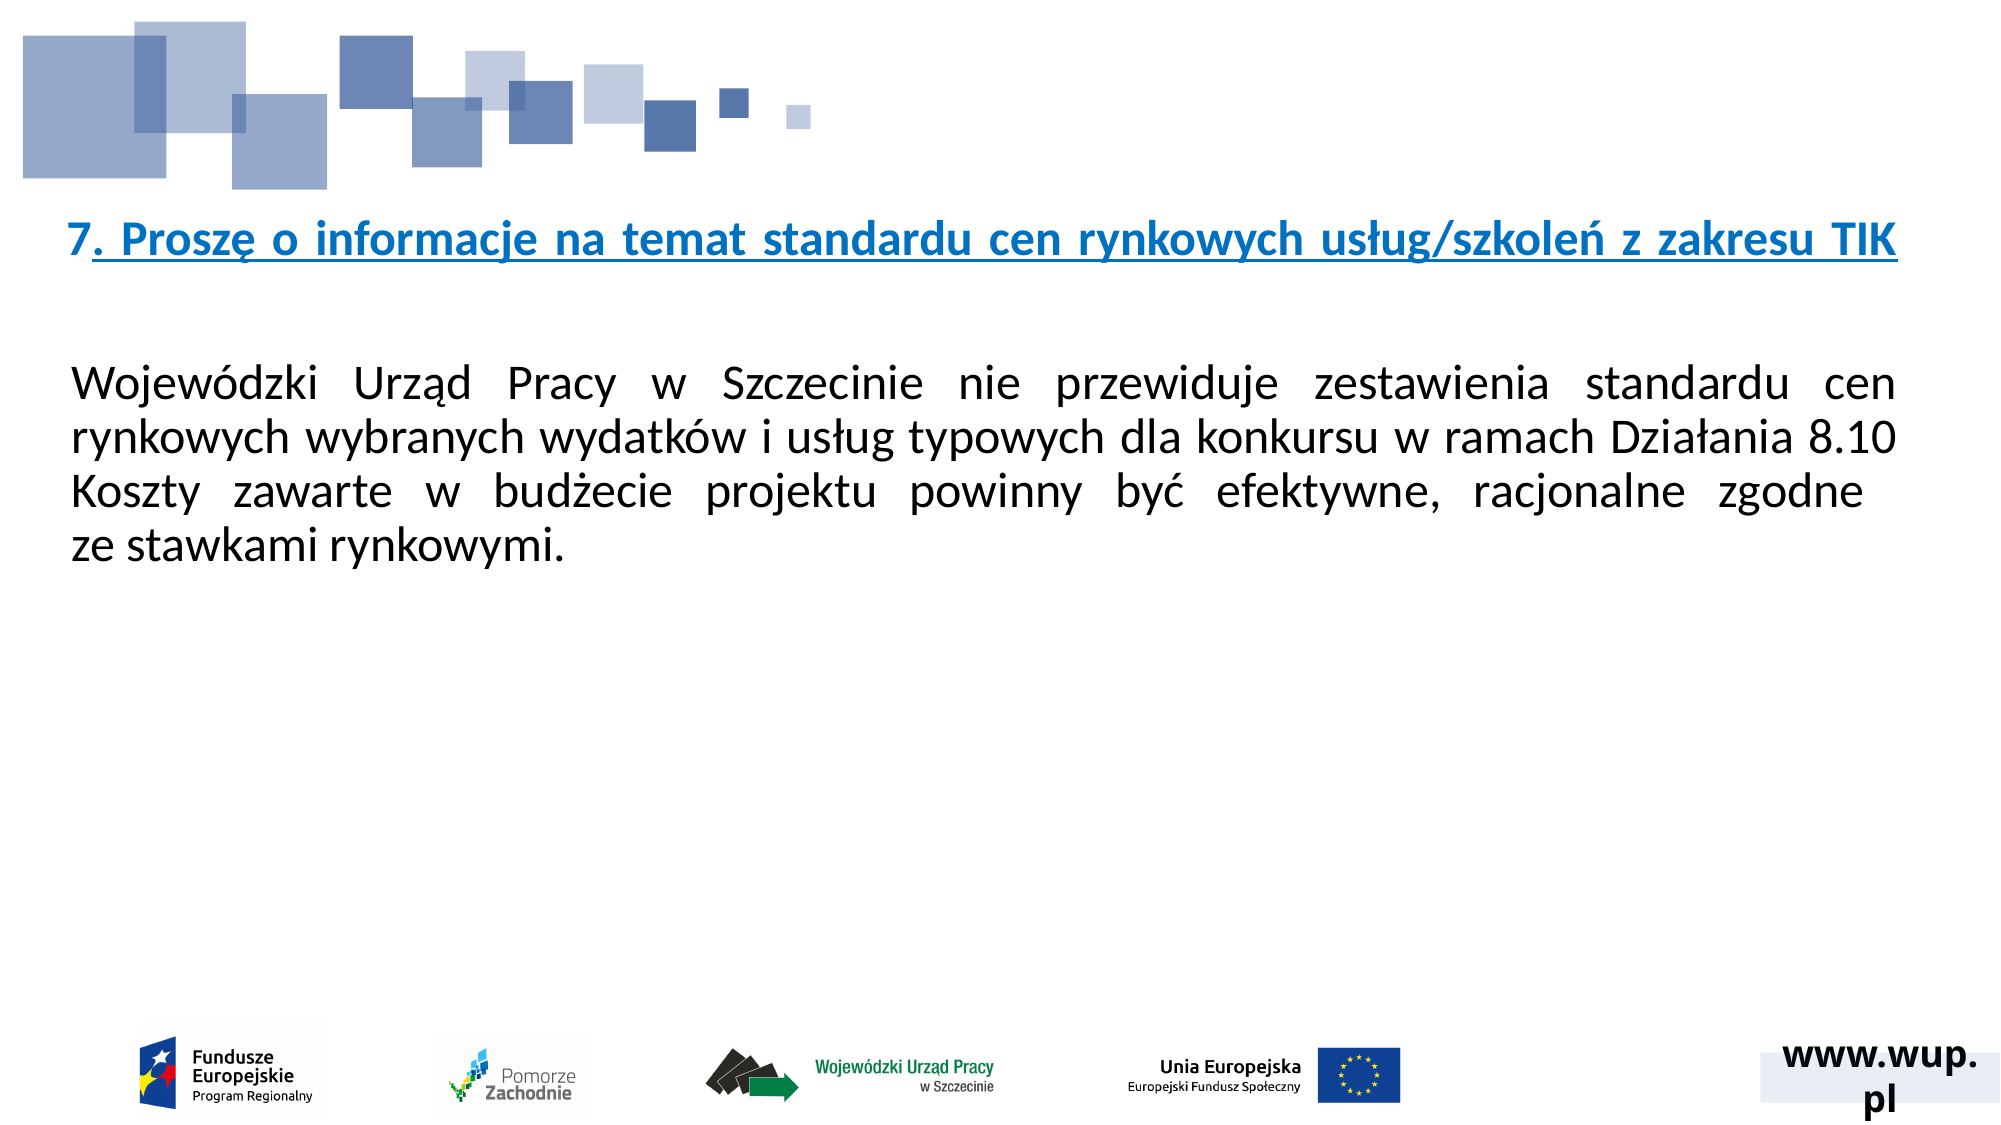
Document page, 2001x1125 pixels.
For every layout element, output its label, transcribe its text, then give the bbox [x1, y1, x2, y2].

title 7. Proszę o informacje na temat standardu cen rynkowych usług/szkoleń z zakresu TIK [51, 204, 1913, 287]
picture [435, 1034, 589, 1116]
list Wojewódzki Urząd Pracy w Szczecinie nie przewiduje zestawienia standardu cen rynkowych wybranych wydatków i usług typowych dla konkursu w ramach Działania 8.10 Koszty zawarte w budżecie projektu powinny być efektywne, racjonalne zgodne ze stawkami rynkowymi. [56, 348, 1914, 1014]
picture [139, 1018, 330, 1122]
picture [694, 1037, 1004, 1113]
picture [1109, 1028, 1402, 1121]
